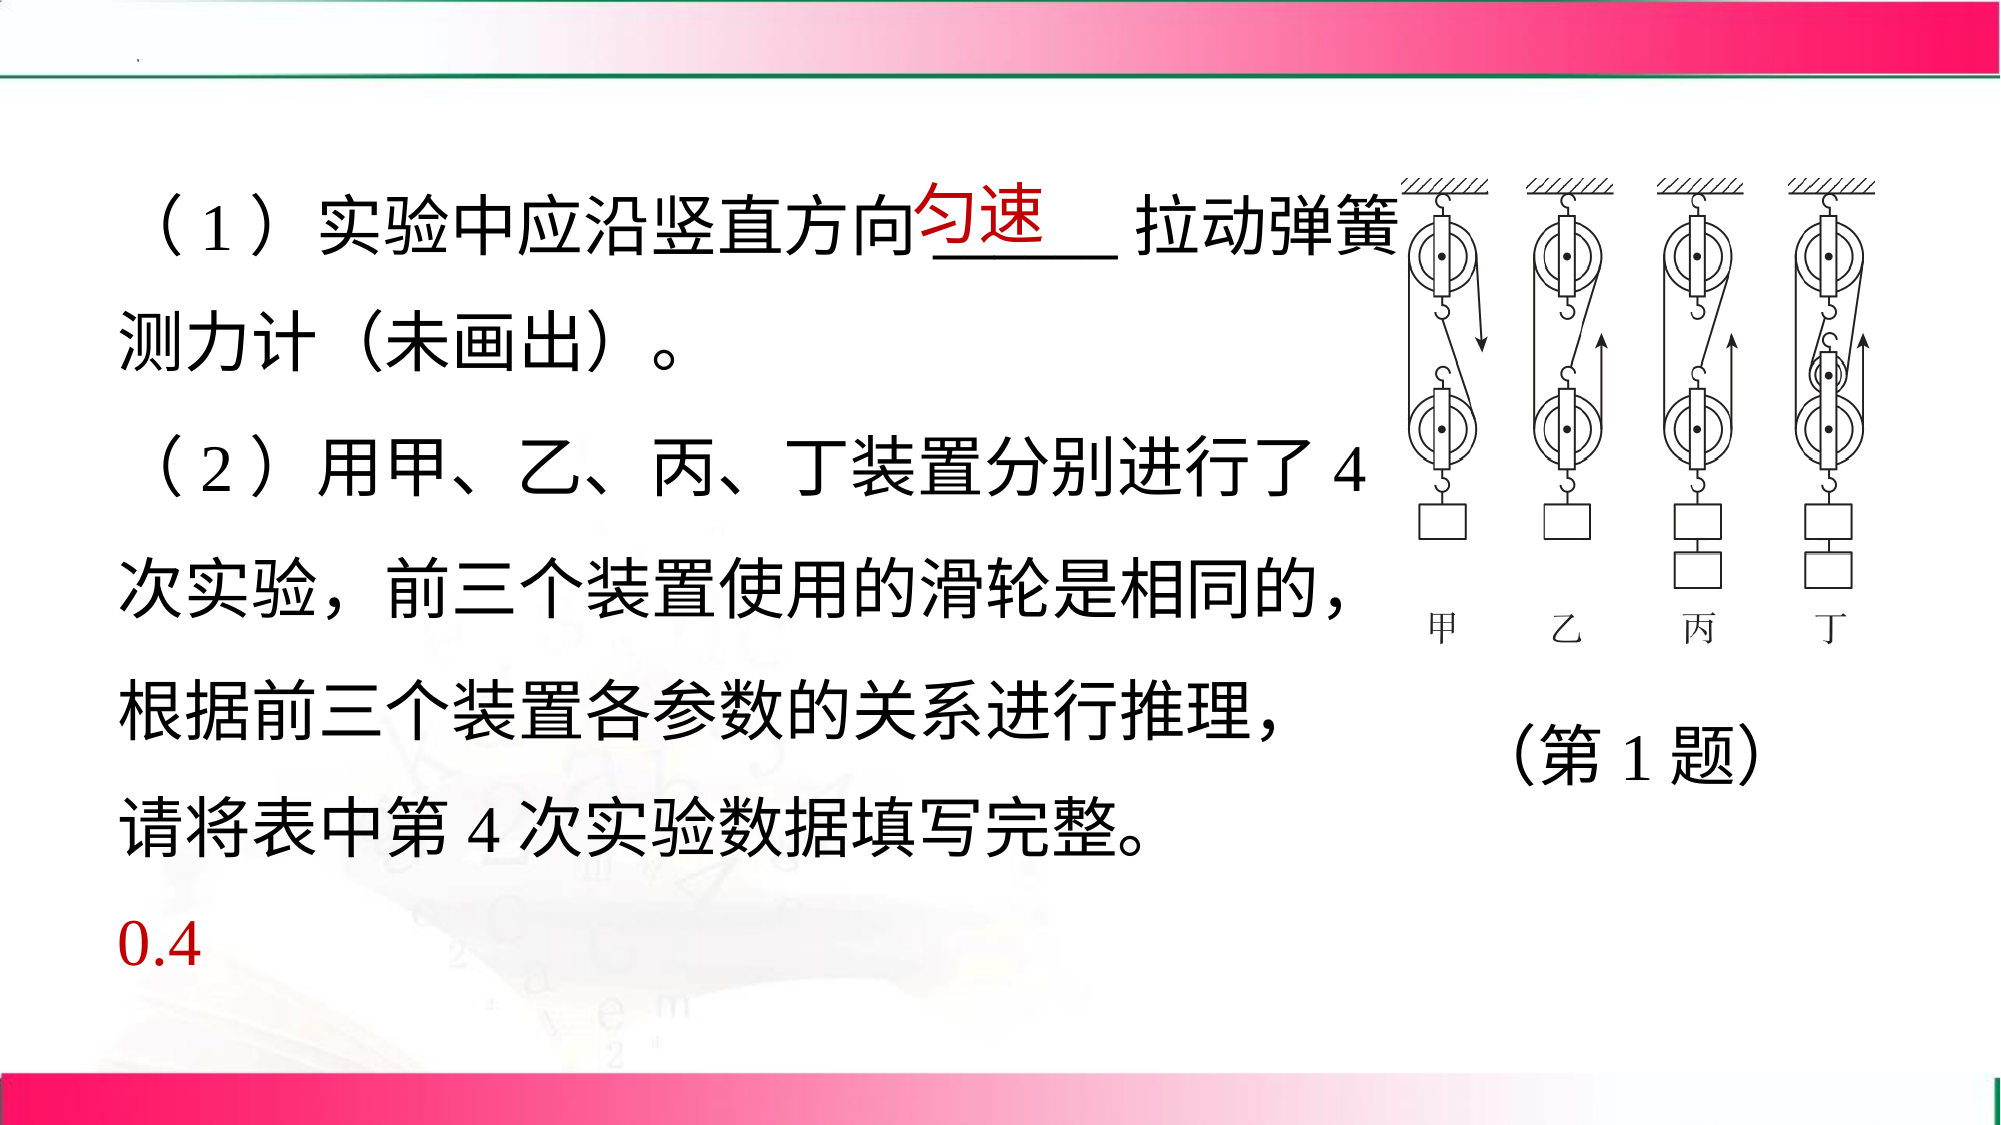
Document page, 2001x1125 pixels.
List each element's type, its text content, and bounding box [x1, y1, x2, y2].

text_box （2）用甲、乙、丙、丁装置分别进行了4 次实验，前三个装置使用的滑轮是相同的， 根据前三个装置各参数的关系进行推理， 请将表中第4次实验数据填写完整。 [117, 382, 1372, 854]
picture [0, 0, 2001, 1125]
text_box 匀速 [888, 135, 1070, 240]
text_box （第1题） [1479, 676, 1795, 862]
text_box （1）实验中应沿竖直方向______拉动弹簧 测力计（未画出）。 [117, 141, 1372, 369]
text_box 0.4 [117, 862, 1882, 968]
